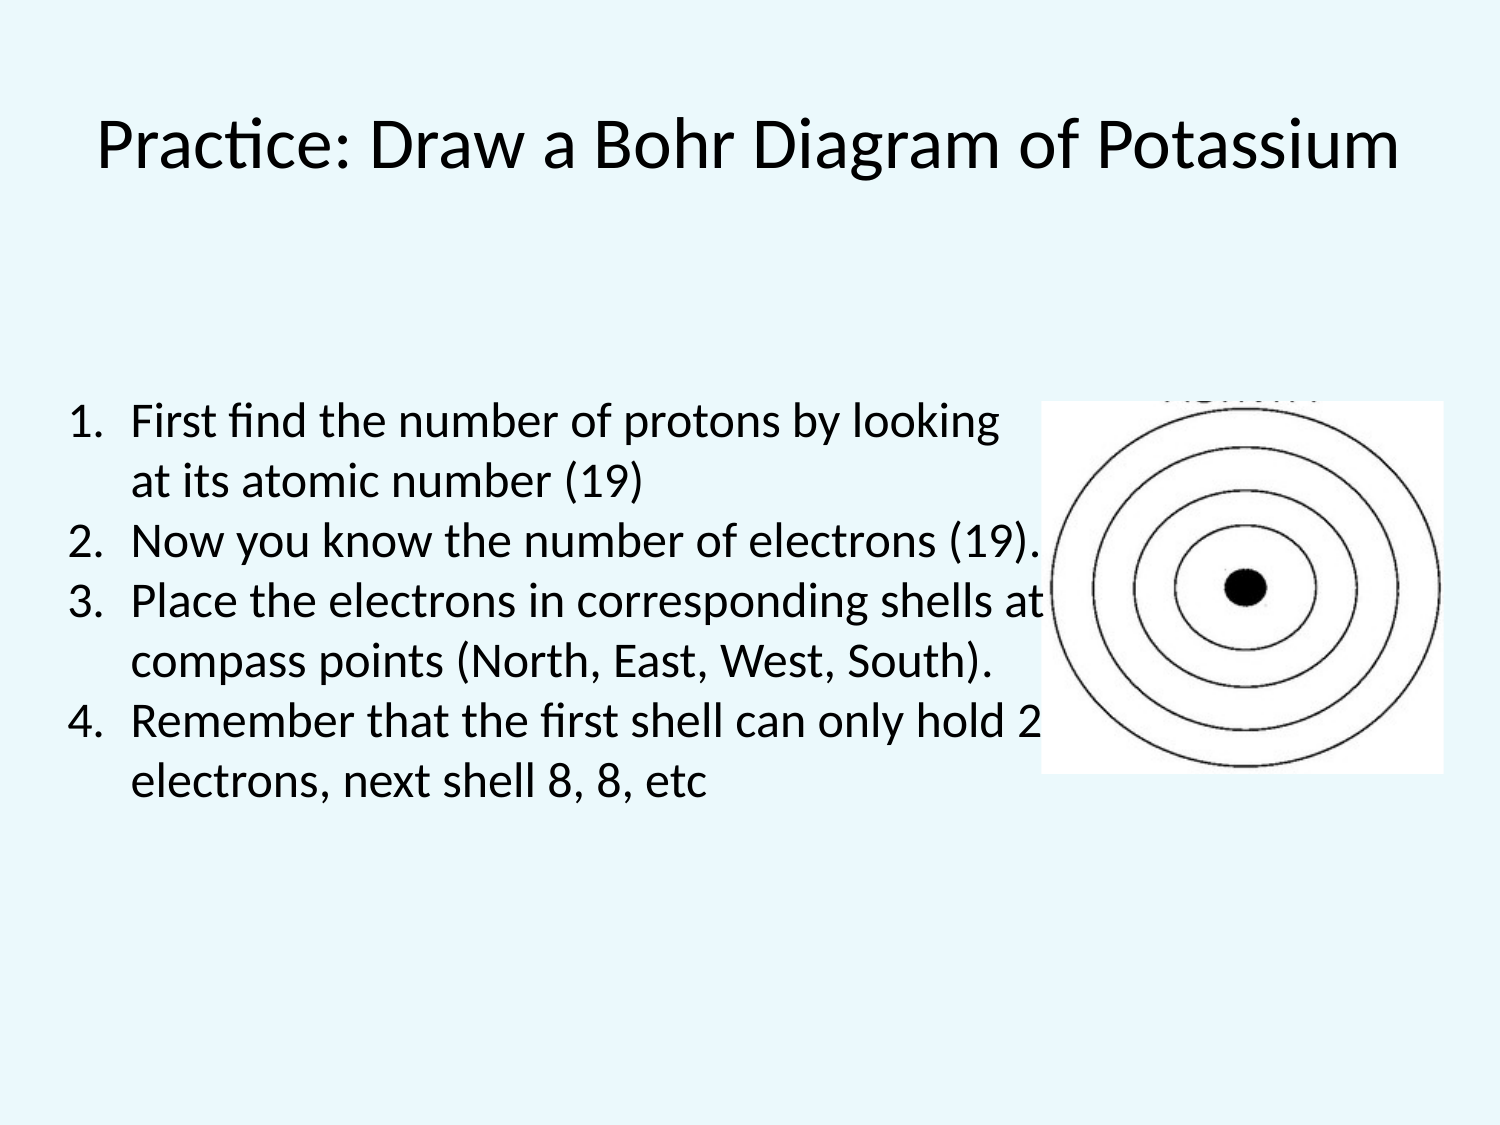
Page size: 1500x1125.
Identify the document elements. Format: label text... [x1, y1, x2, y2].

text_box First find the number of protons by looking at its atomic number (19) Now you know the number of electrons (19). Place the electrons in corresponding shells at compass points (North, East, West, South). Remember that the first shell can only hold 2 electrons, next shell 8, 8, etc [52, 380, 1063, 816]
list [1041, 401, 1444, 775]
title Practice: Draw a Bohr Diagram of Potassium [75, 45, 1425, 233]
